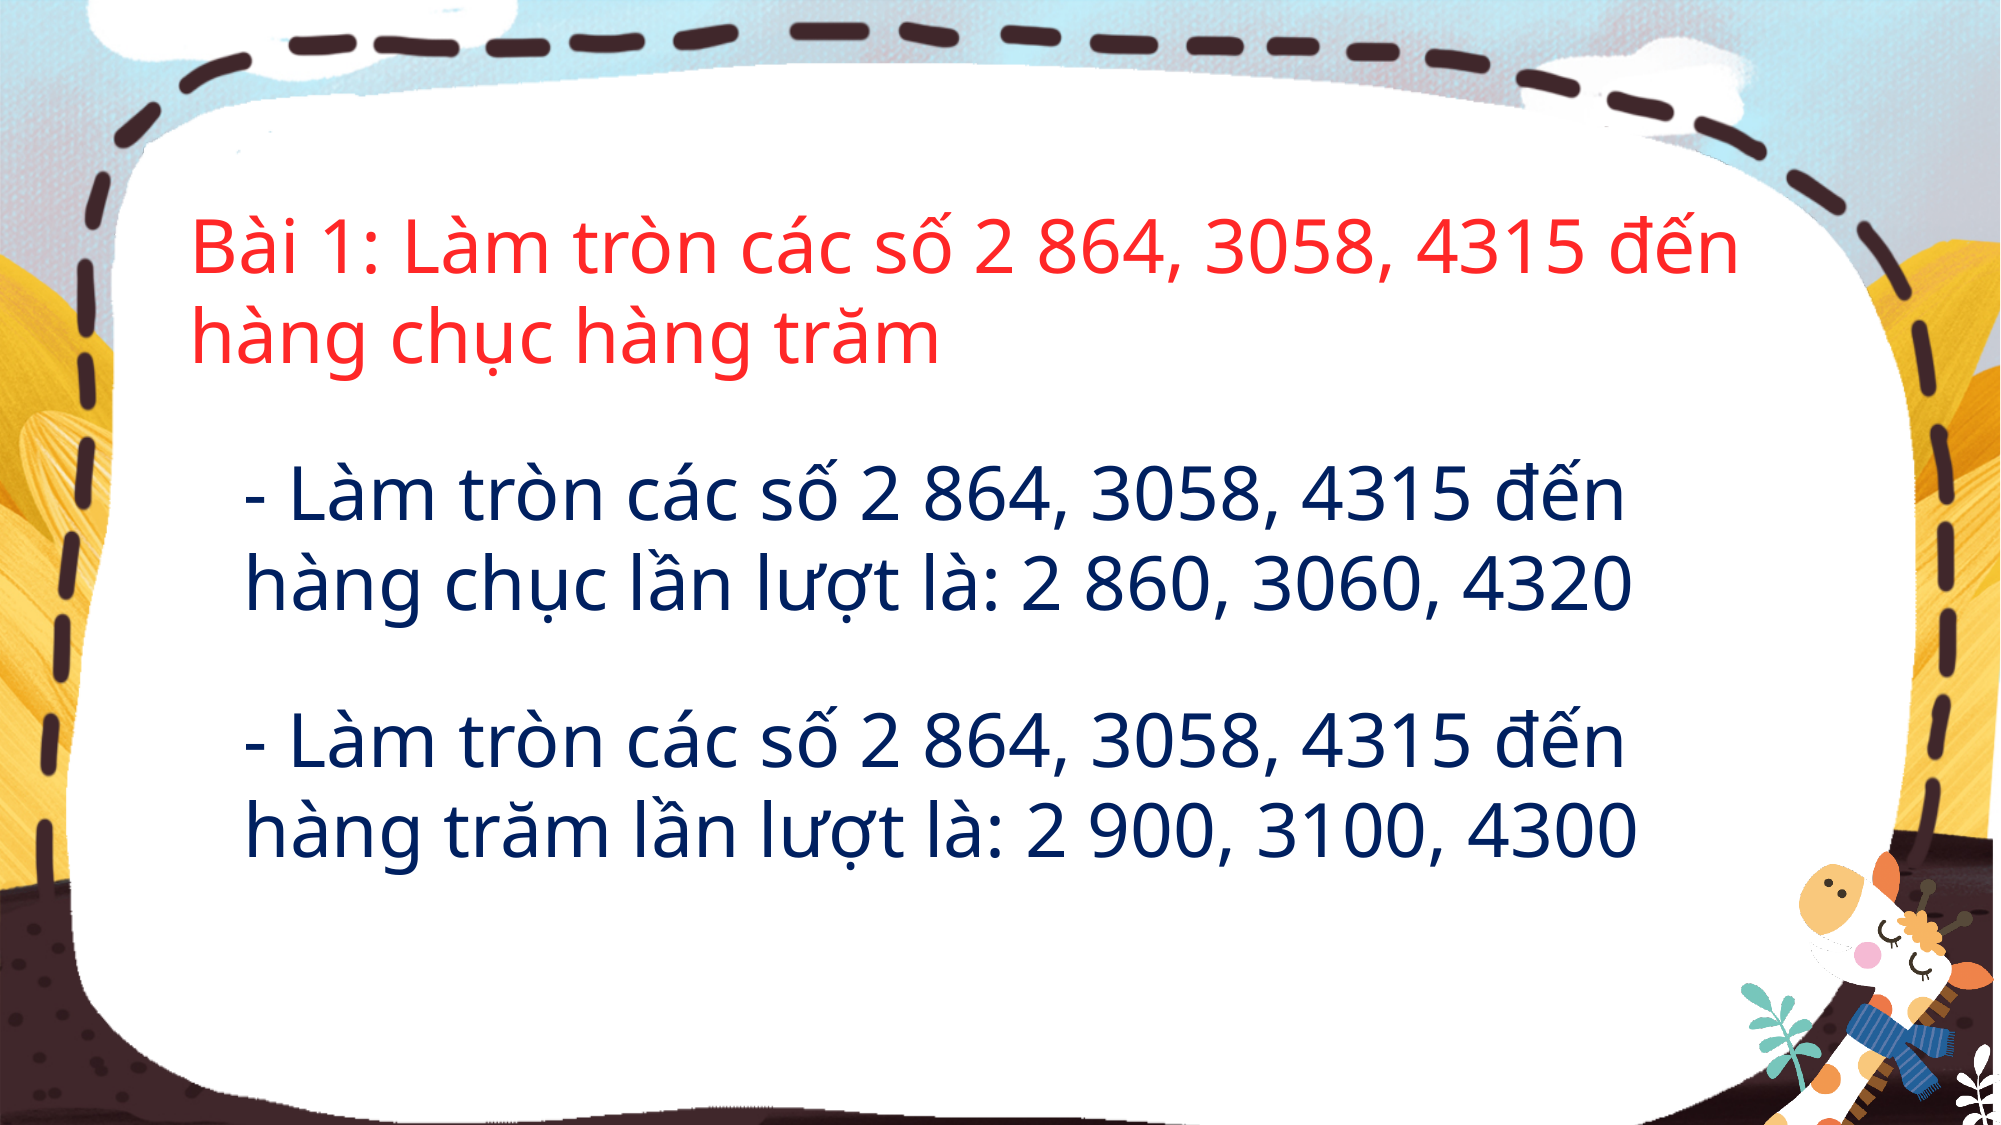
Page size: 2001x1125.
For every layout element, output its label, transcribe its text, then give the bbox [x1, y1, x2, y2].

text_box - Làm tròn các số 2 864, 3058, 4315 đến hàng chục lần lượt là: 2 860, 3060, 4320 [228, 437, 1798, 633]
text_box Bài 1: Làm tròn các số 2 864, 3058, 4315 đến hàng chục hàng trăm [174, 191, 1825, 386]
picture [0, 0, 2001, 1125]
text_box - Làm tròn các số 2 864, 3058, 4315 đến hàng trăm lần lượt là: 2 900, 3100, 4300 [228, 684, 1731, 880]
